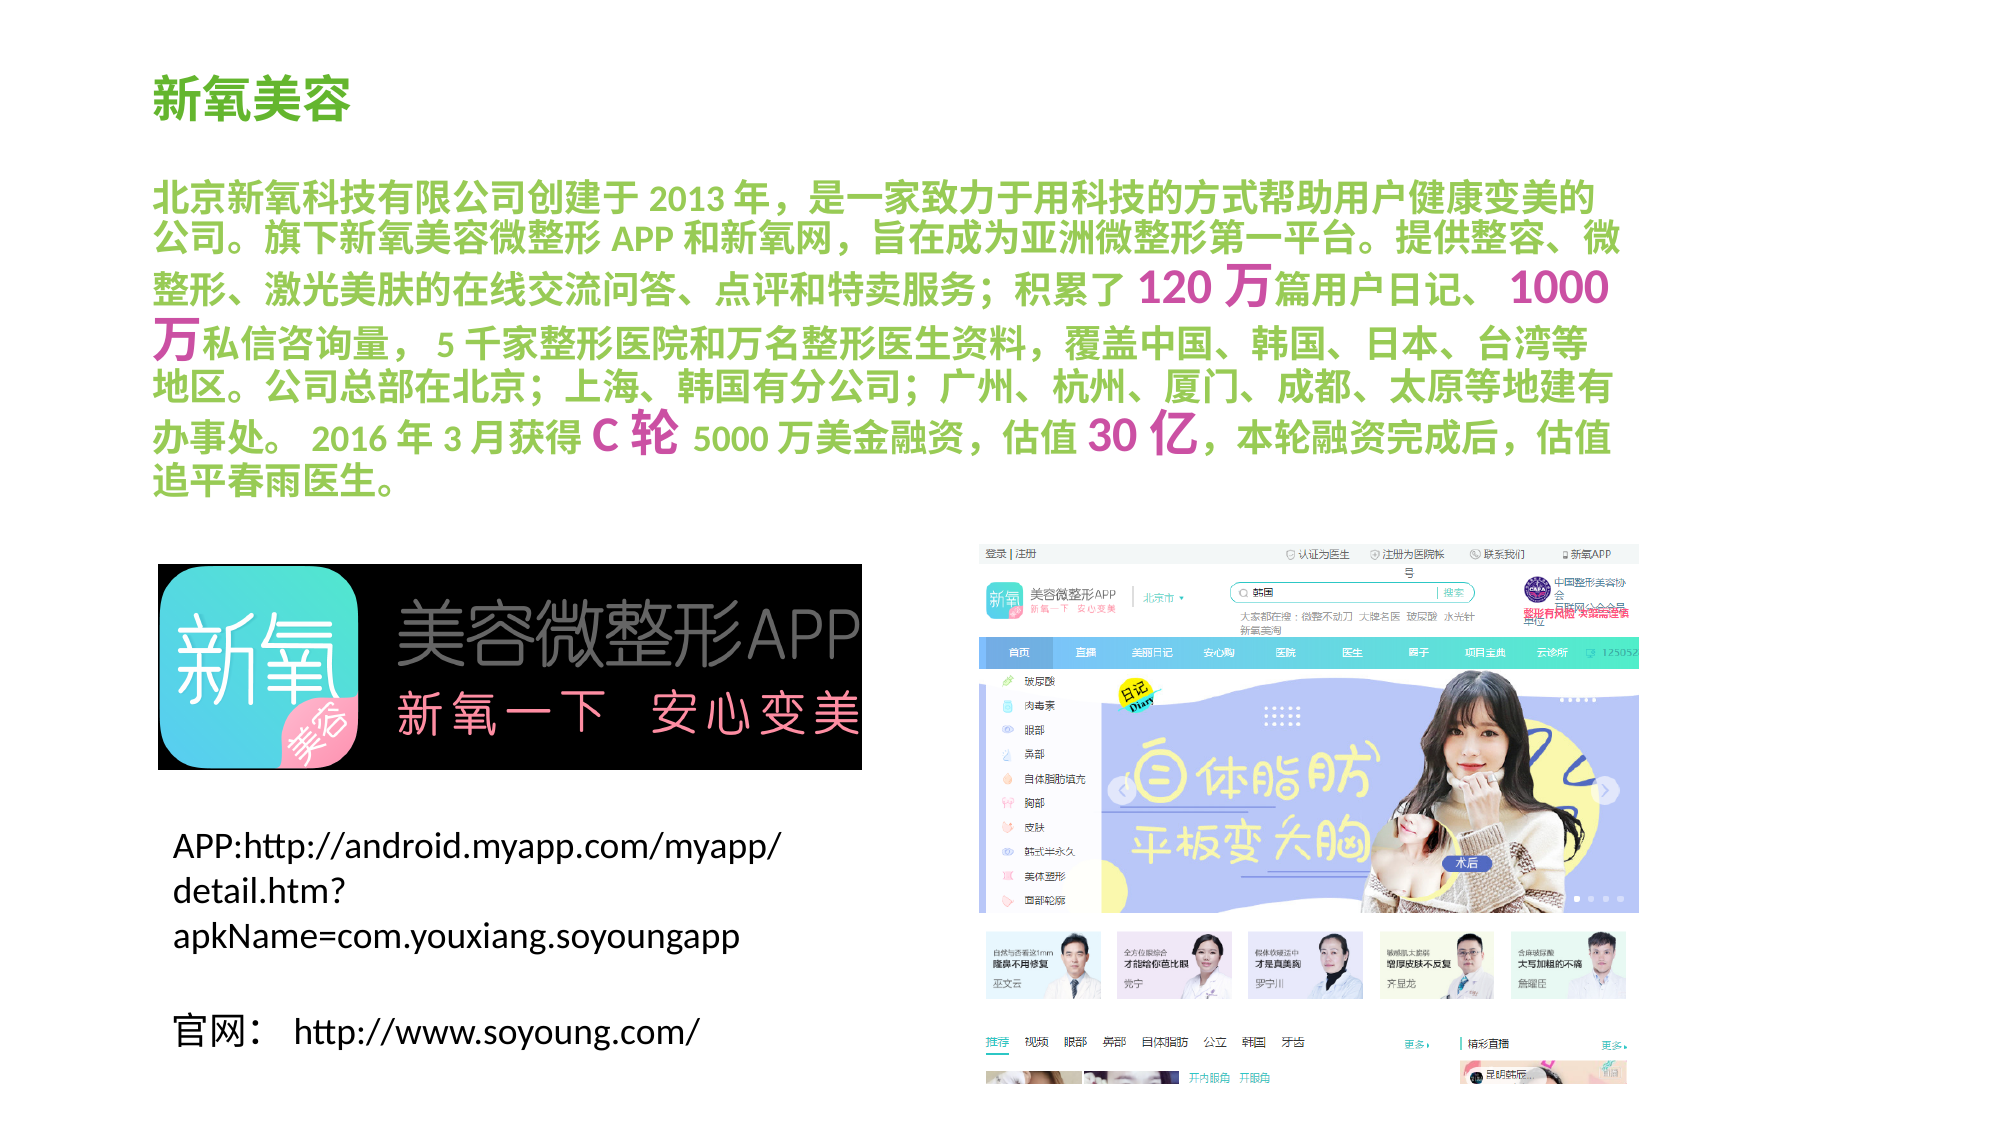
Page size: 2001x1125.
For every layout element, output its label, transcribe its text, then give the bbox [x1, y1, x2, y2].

list 北京新氧科技有限公司创建于2013年，是一家致力于用科技的方式帮助用户健康变美的公司。旗下新氧美容微整形APP和新氧网，旨在成为亚洲微整形第一平台。提供整容、微整形、激光美肤的在线交流问答、点评和特卖服务；积累了120万篇用户日记、1000万私信咨询量，5千家整形医院和万名整形医生资料，覆盖中国、韩国、日本、台湾等地区。公司总部在北京；上海、韩国有分公司；广州、杭州、厦门、成都、太原等地建有办事处。2016年3月获得C轮5000万美金融资，估值30亿，本轮融资完成后，估值追平春雨医生。 [137, 171, 1639, 509]
text_box APP:http://android.myapp.com/myapp/detail.htm?apkName=com.youxiang.soyoungapp [158, 814, 838, 964]
picture [158, 564, 862, 770]
title 新氧美容 [137, 59, 1589, 143]
text_box 官网：http://www.soyoung.com/ [157, 999, 715, 1060]
picture [979, 544, 1639, 1084]
